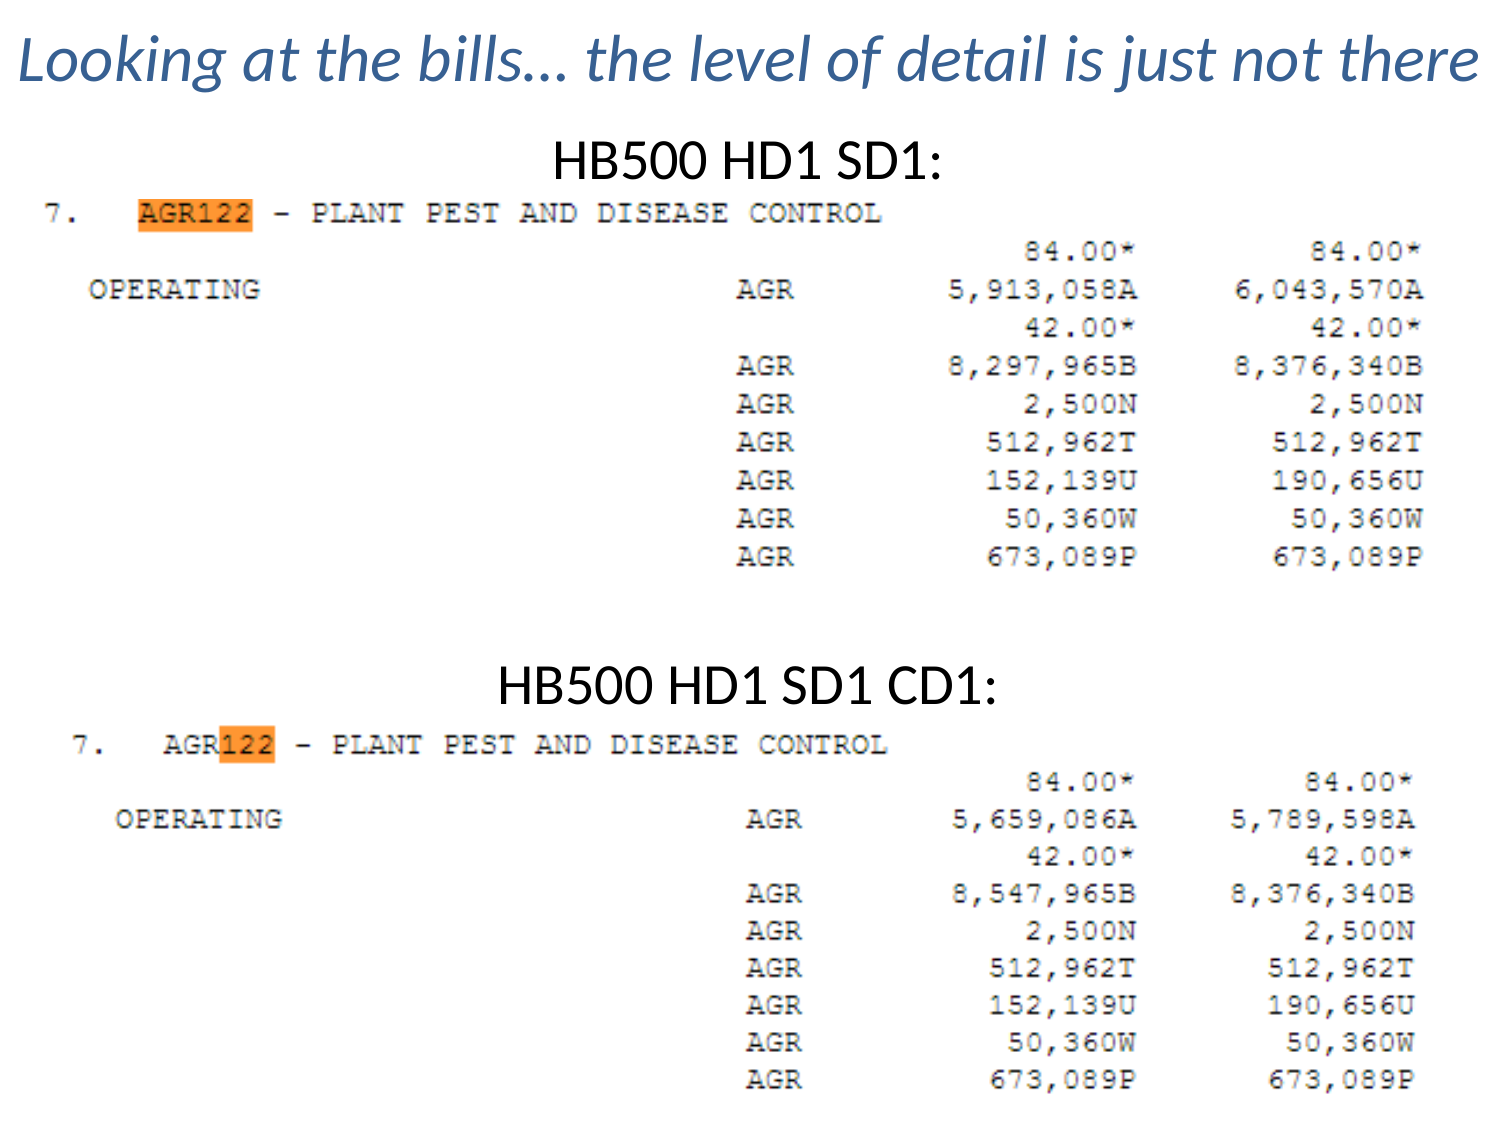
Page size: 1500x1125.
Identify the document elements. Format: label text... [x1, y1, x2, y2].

picture [25, 687, 1471, 1125]
text_box HB500 HD1 SD1 CD1: [0, 639, 1499, 724]
text_box HB500 HD1 SD1: [0, 114, 1499, 199]
text_box Looking at the bills… the level of detail is just not there [0, 7, 1500, 103]
picture [15, 161, 1481, 601]
